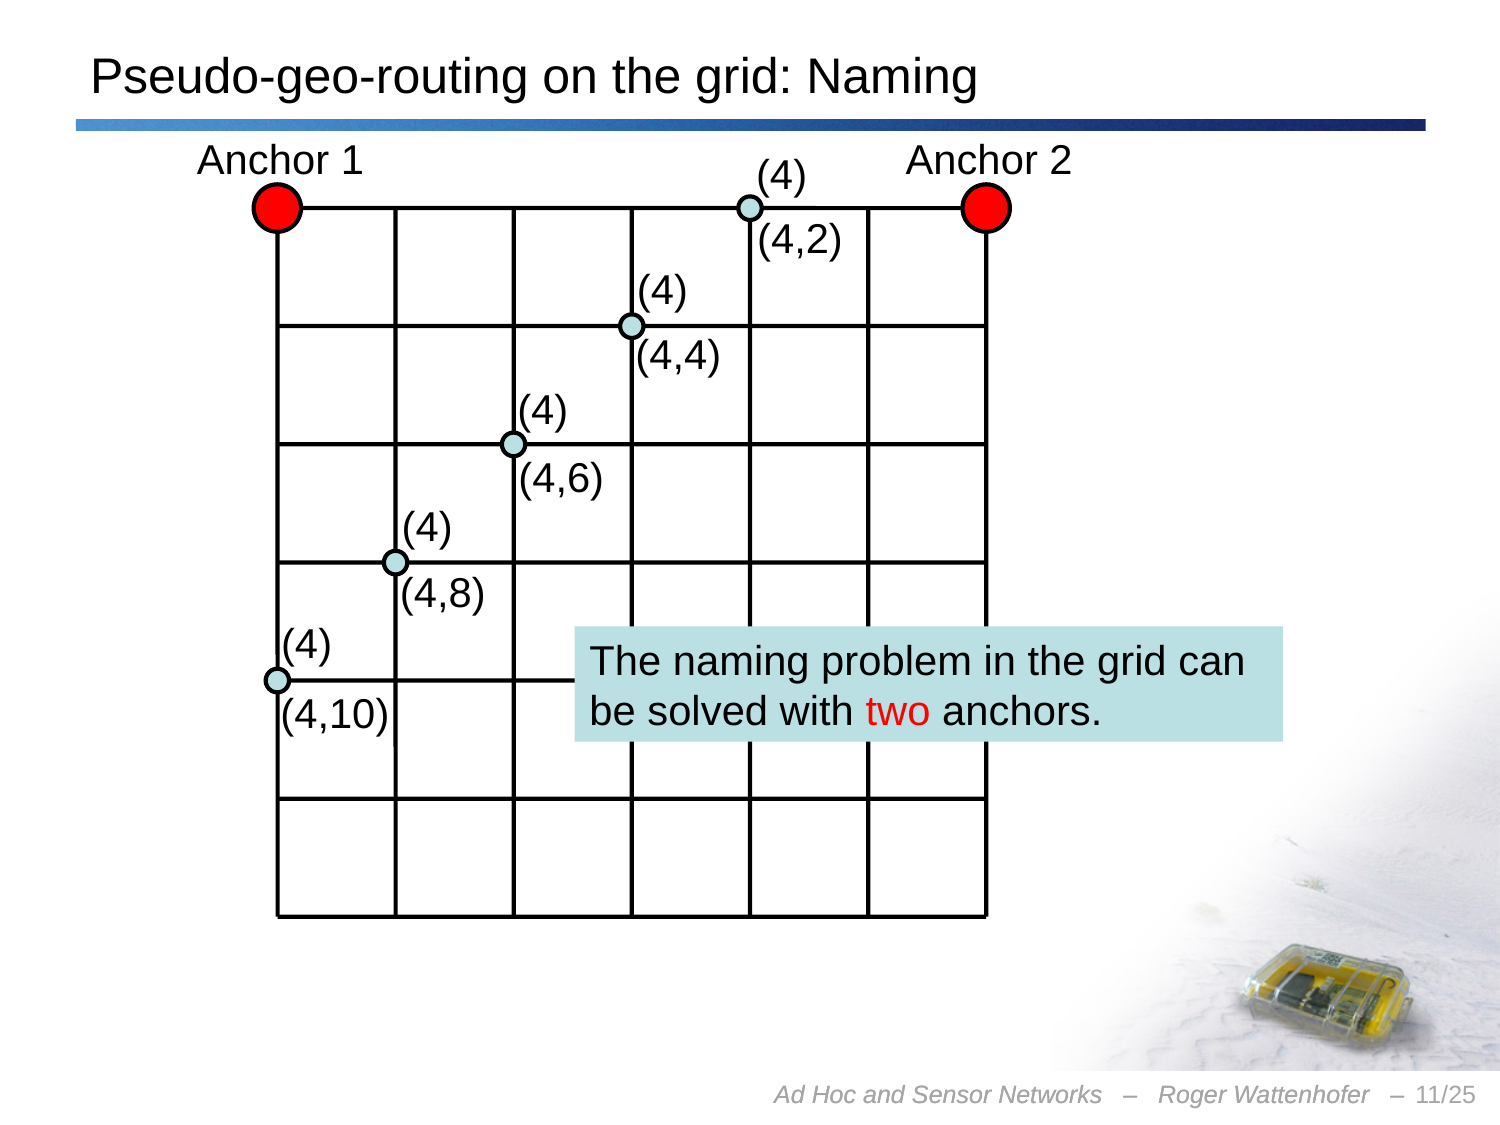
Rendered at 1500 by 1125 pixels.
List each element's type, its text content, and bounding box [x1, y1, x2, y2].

text_box [254, 191, 301, 202]
text_box The naming problem in the grid can be solved with two anchors. [991, 626, 1284, 742]
text_box Anchor 2 [809, 125, 1170, 191]
picture [75, 119, 1426, 131]
title Pseudo-geo-routing on the grid: Naming [74, 32, 1426, 114]
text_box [246, 204, 866, 746]
picture [1052, 566, 1500, 1071]
text_box [962, 191, 1010, 232]
text_box [740, 196, 760, 202]
text_box Anchor 1 [100, 125, 461, 191]
text_box (4) [716, 140, 847, 202]
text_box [277, 207, 987, 917]
